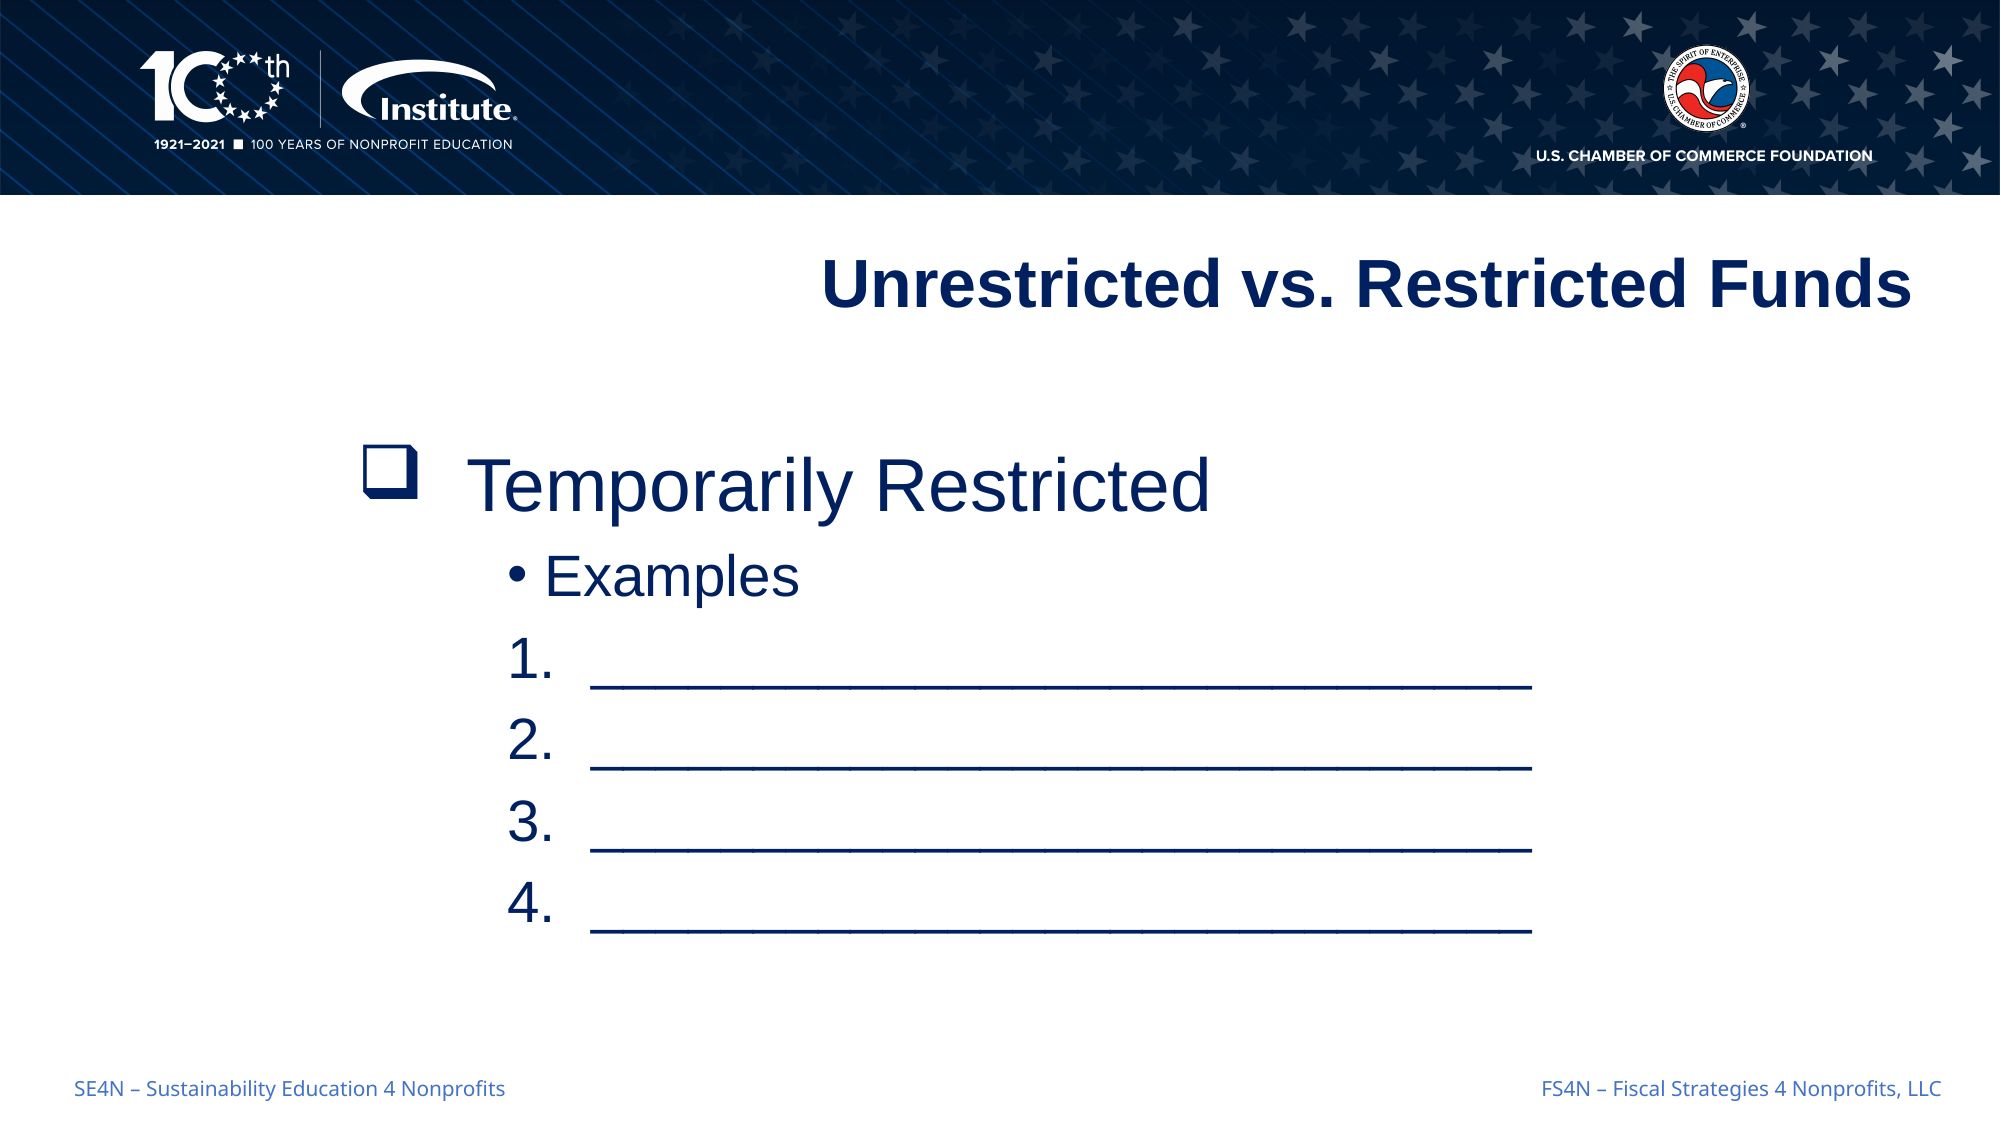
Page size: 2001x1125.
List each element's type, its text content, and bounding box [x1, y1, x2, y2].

text_box Temporarily Restricted Examples _____________________________ _____________________________ _____________________________ _____________________________ [267, 369, 1598, 1072]
title Unrestricted vs. Restricted Funds [795, 237, 1930, 334]
text_box FS4N – Fiscal Strategies 4 Nonprofits, LLC [1516, 1062, 1967, 1115]
picture [0, 0, 2000, 195]
text_box SE4N – Sustainability Education 4 Nonprofits [33, 1062, 547, 1115]
